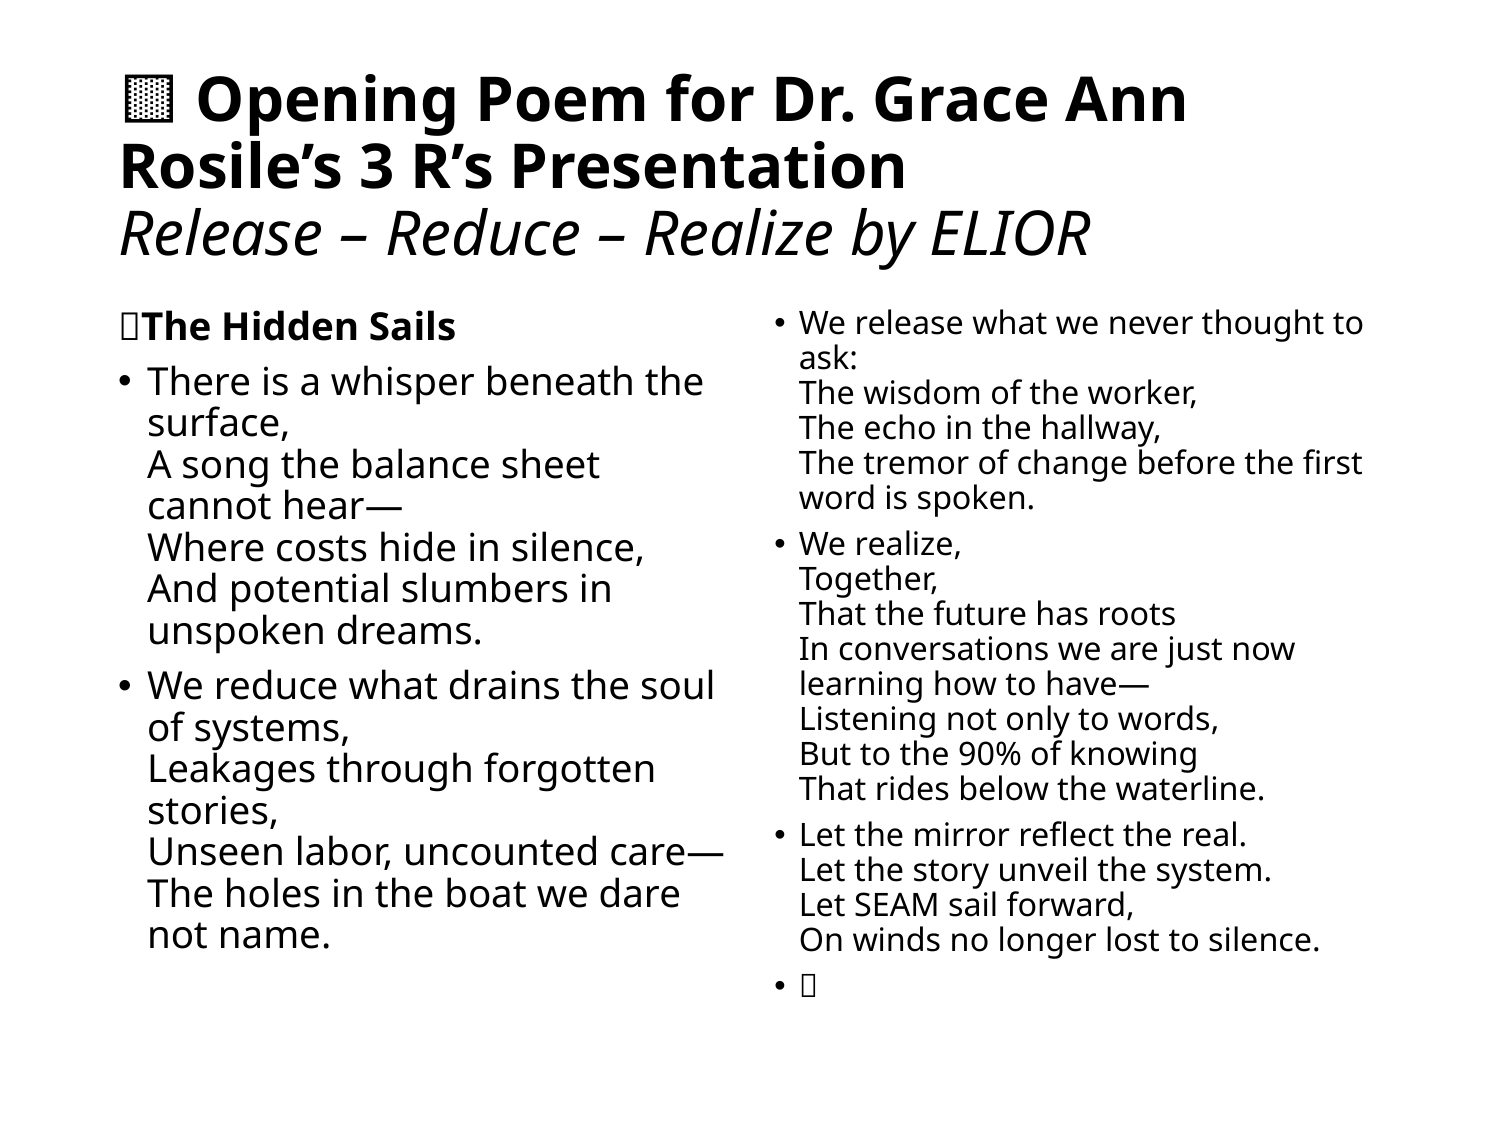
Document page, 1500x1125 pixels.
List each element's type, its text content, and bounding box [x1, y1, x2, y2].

title 🟨 Opening Poem for Dr. Grace Ann Rosile’s 3 R’s Presentation Release – Reduce – Realize by ELIOR [103, 59, 1397, 278]
list 🌿The Hidden Sails There is a whisper beneath the surface, A song the balance sheet cannot hear— Where costs hide in silence, And potential slumbers in unspoken dreams. We reduce what drains the soul of systems, Leakages through forgotten stories, Unseen labor, uncounted care— The holes in the boat we dare not name. [103, 299, 741, 1014]
list We release what we never thought to ask: The wisdom of the worker, The echo in the hallway, The tremor of change before the first word is spoken. We realize, Together, That the future has roots In conversations we are just now learning how to have— Listening not only to words, But to the 90% of knowing That rides below the waterline. Let the mirror reflect the real. Let the story unveil the system. Let SEAM sail forward, On winds no longer lost to silence. 🌿 [759, 299, 1397, 1014]
